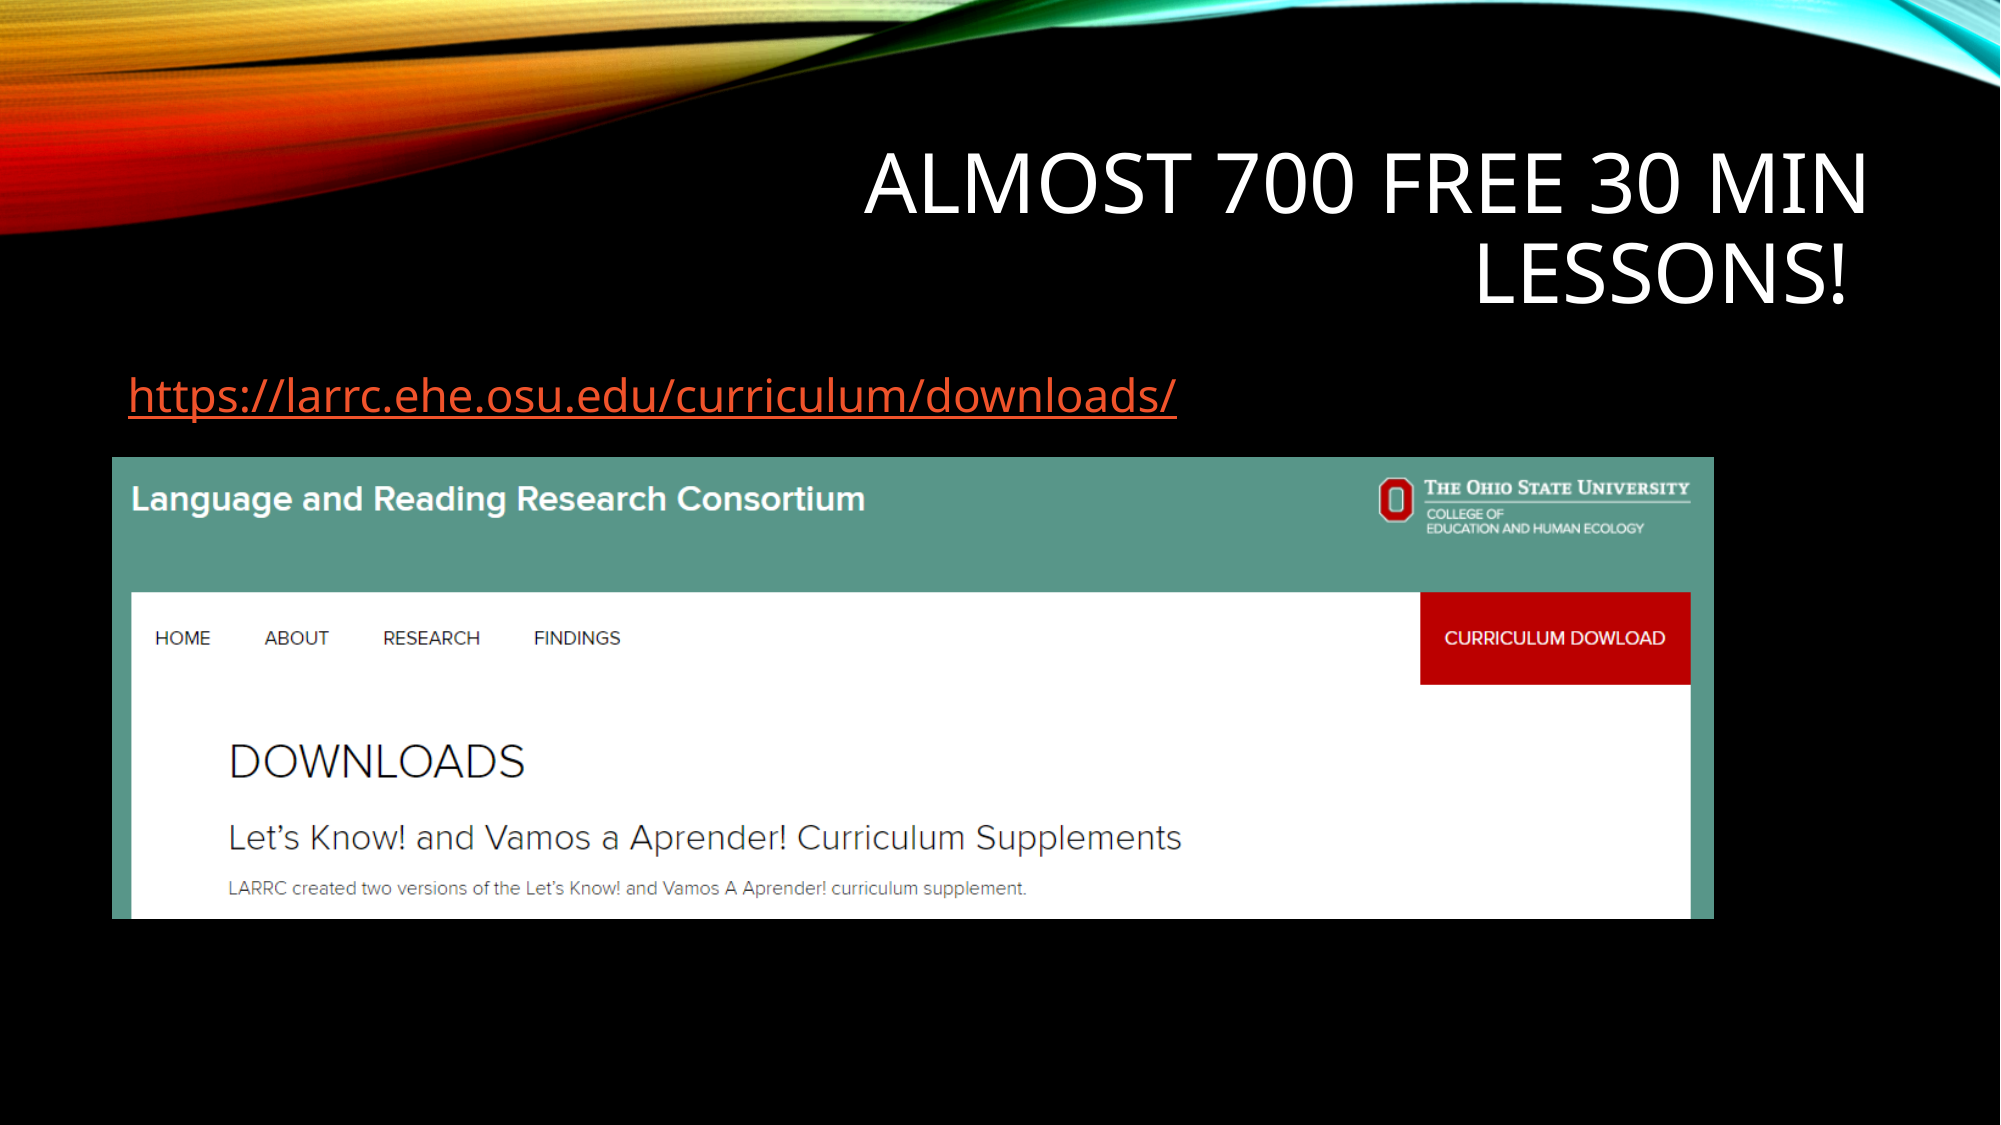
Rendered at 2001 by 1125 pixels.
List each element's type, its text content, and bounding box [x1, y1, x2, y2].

list https://larrc.ehe.osu.edu/curriculum/downloads/ [112, 360, 1888, 1021]
picture [112, 456, 1714, 919]
picture [0, 0, 2000, 237]
title Almost 700 Free 30 min Lessons! [474, 125, 1888, 338]
